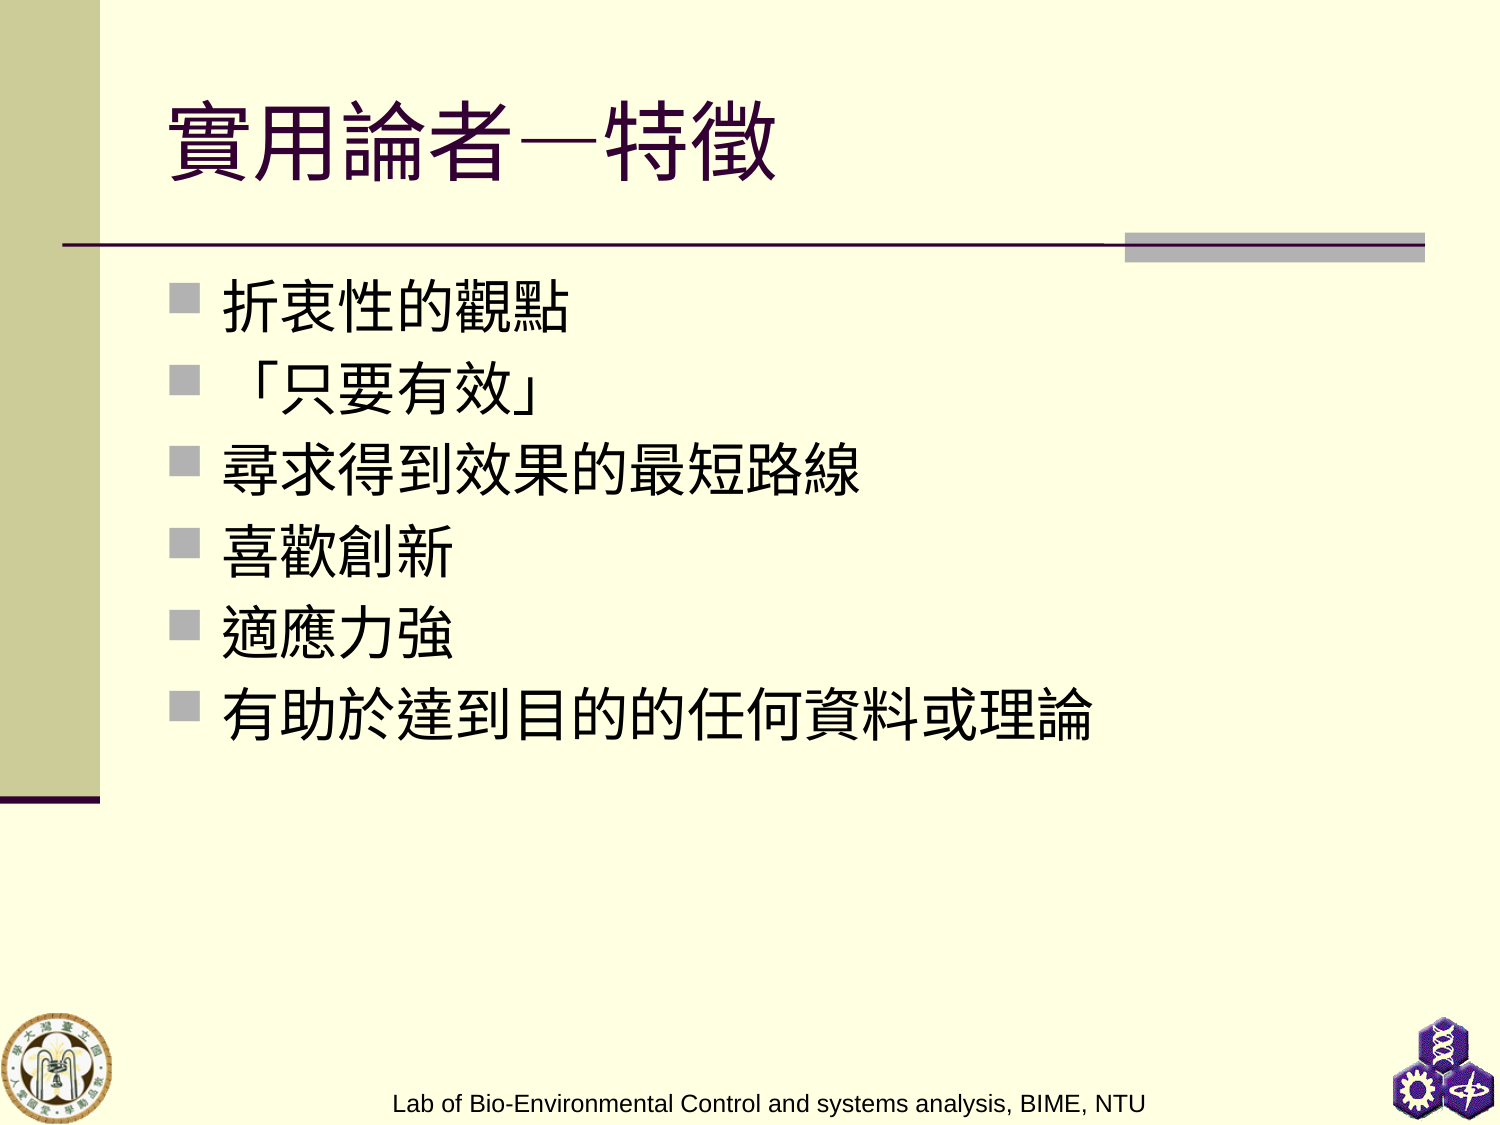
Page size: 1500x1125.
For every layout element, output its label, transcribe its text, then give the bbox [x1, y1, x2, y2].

title 實用論者—特徵 [150, 45, 1425, 234]
picture [1387, 1012, 1500, 1125]
picture [0, 1012, 113, 1125]
list 折衷性的觀點 「只要有效」 尋求得到效果的最短路線 喜歡創新 適應力強 有助於達到目的的任何資料或理論 [150, 262, 1425, 1006]
